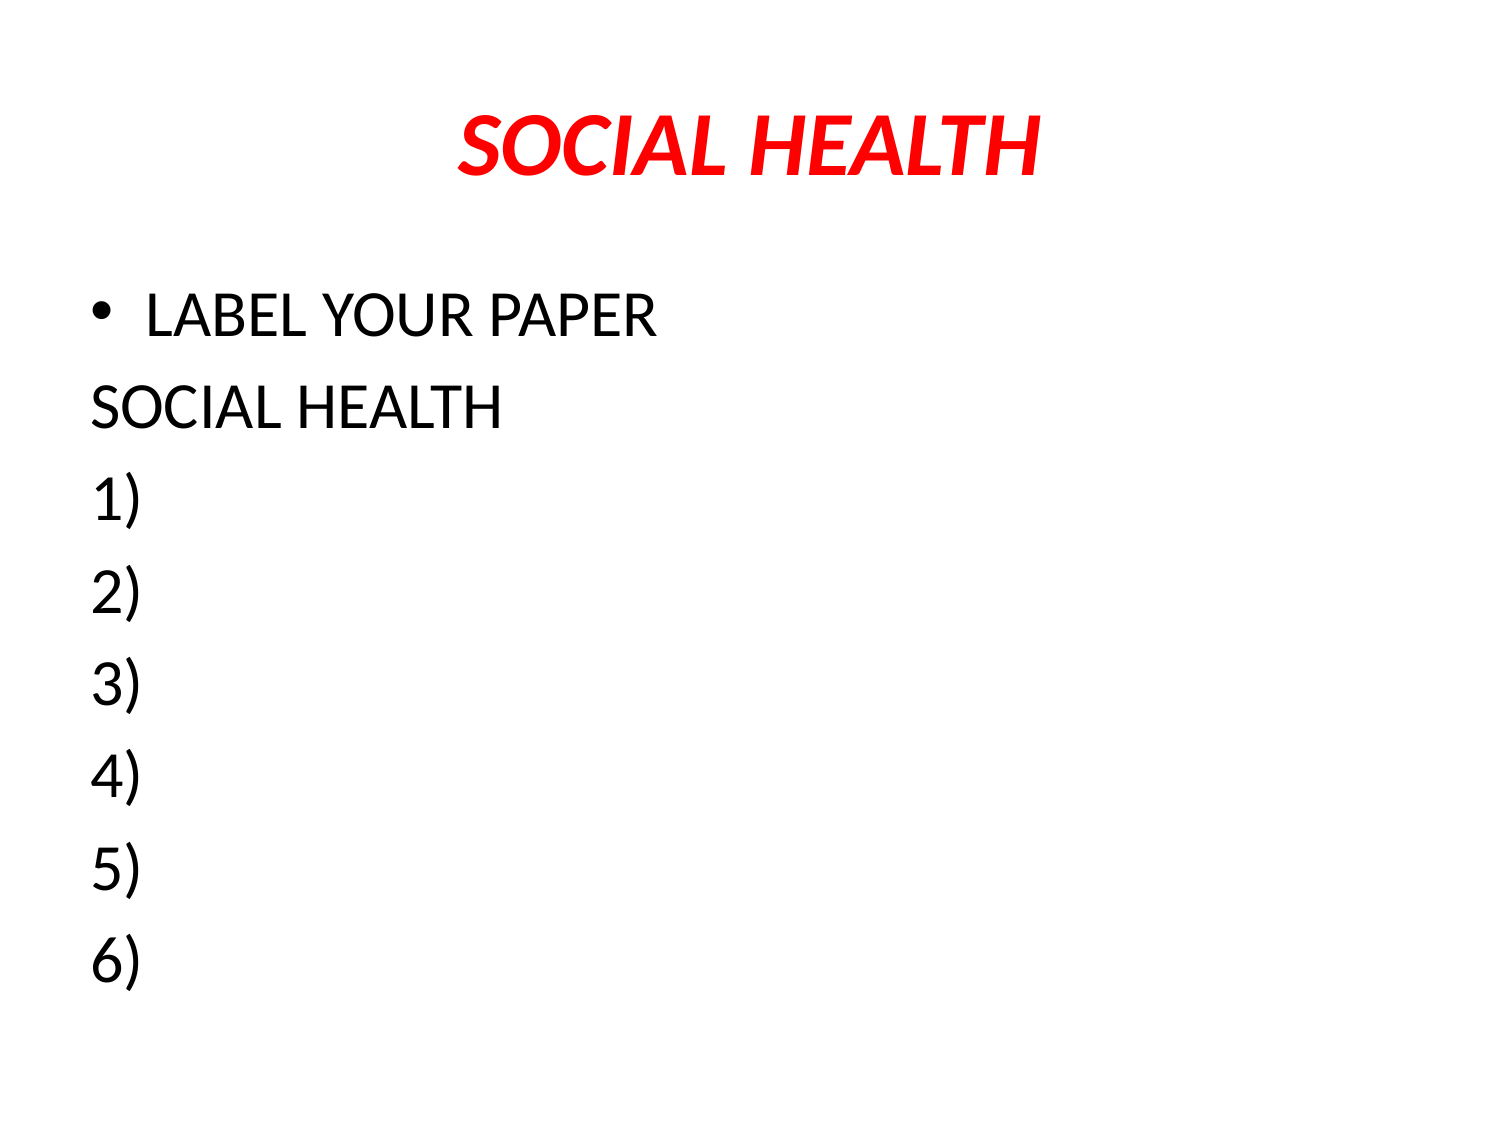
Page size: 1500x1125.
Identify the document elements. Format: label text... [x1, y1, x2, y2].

list LABEL YOUR PAPER SOCIAL HEALTH 1) 2) 3) 4) 5) 6) [75, 262, 1425, 1005]
title SOCIAL HEALTH [75, 45, 1425, 233]
